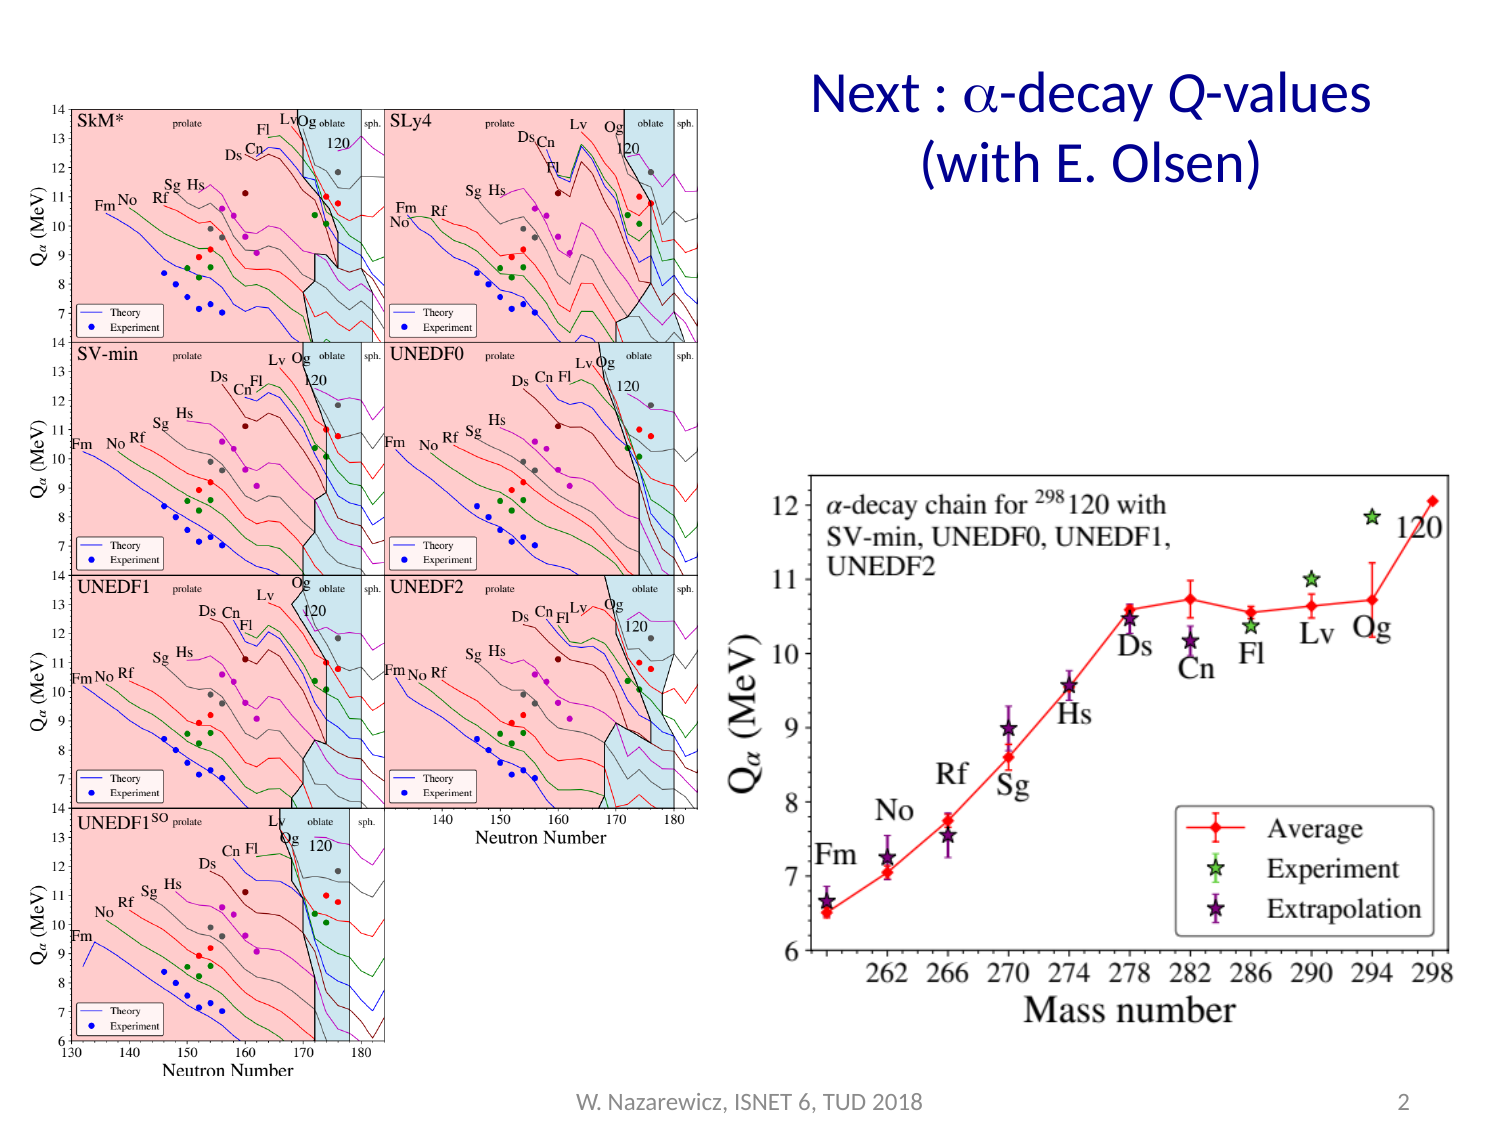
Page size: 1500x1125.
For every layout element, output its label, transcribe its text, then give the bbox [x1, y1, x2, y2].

text_box Next : a-decay Q-values (with E. Olsen) [795, 47, 1388, 202]
picture [721, 467, 1462, 1027]
footer W. Nazarewicz, ISNET 6, TUD 2018 [512, 1070, 988, 1125]
slide_number 2 [1074, 1070, 1425, 1125]
picture [27, 102, 705, 1076]
